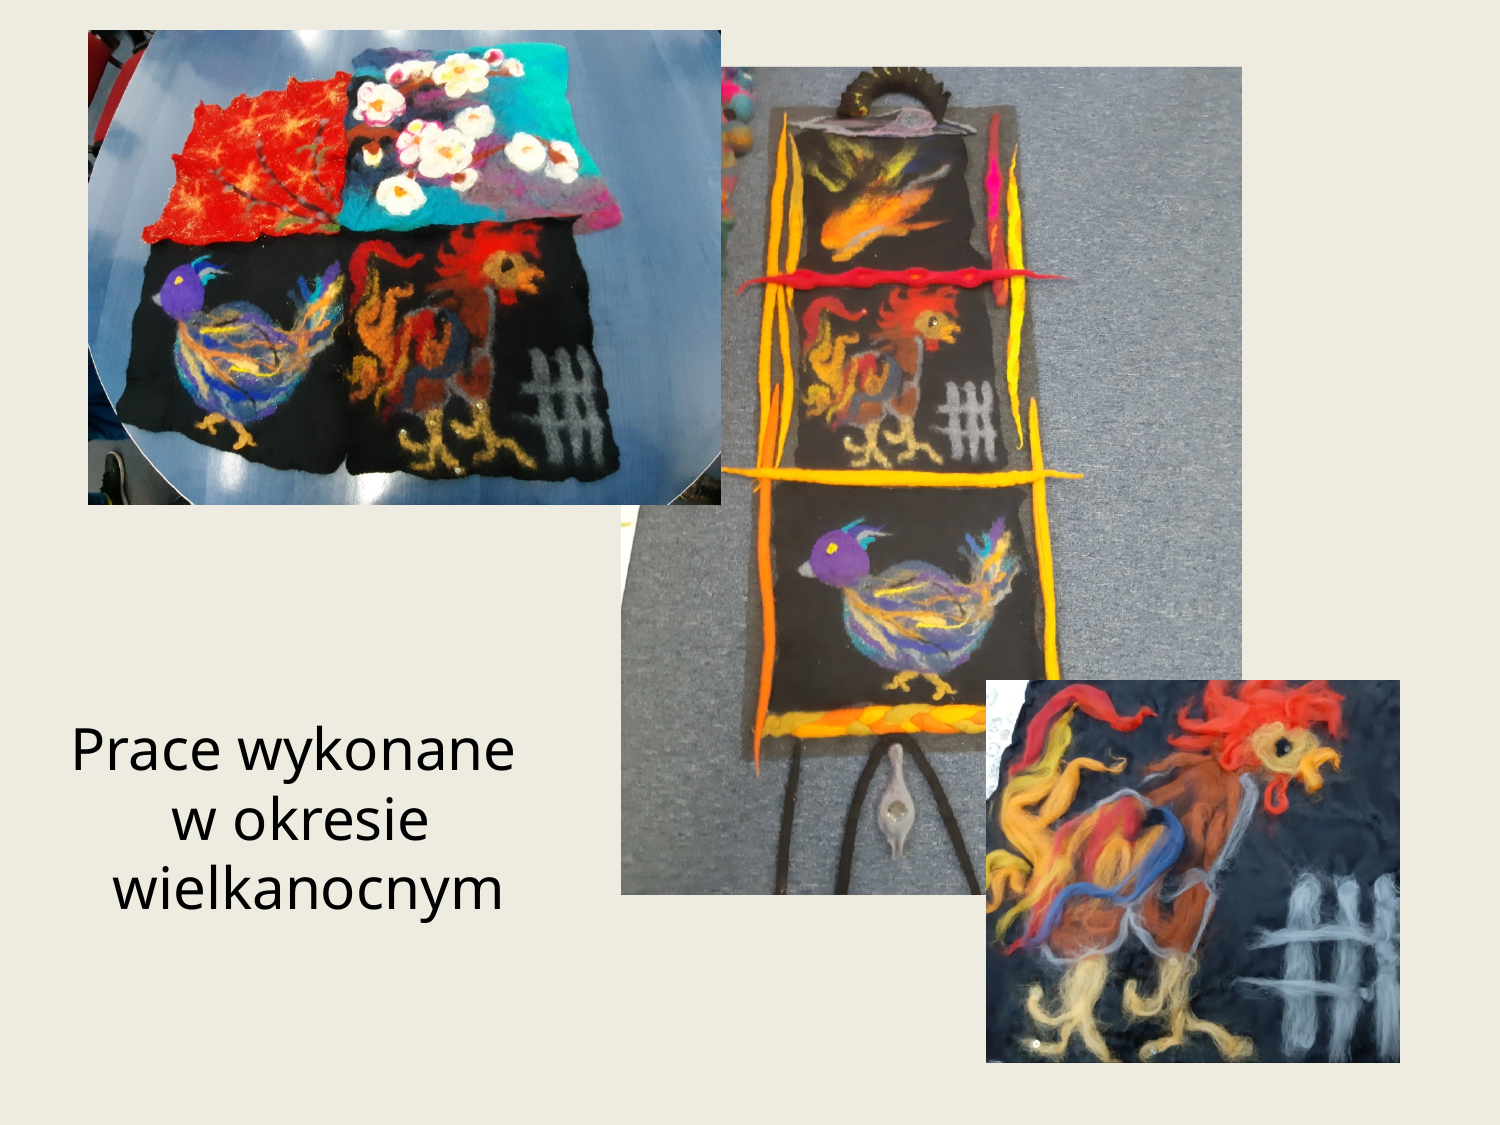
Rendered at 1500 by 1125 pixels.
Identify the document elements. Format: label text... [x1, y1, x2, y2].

picture [88, 30, 1400, 1063]
text_box Prace wykonane w okresie wielkanocnym [17, 704, 585, 929]
